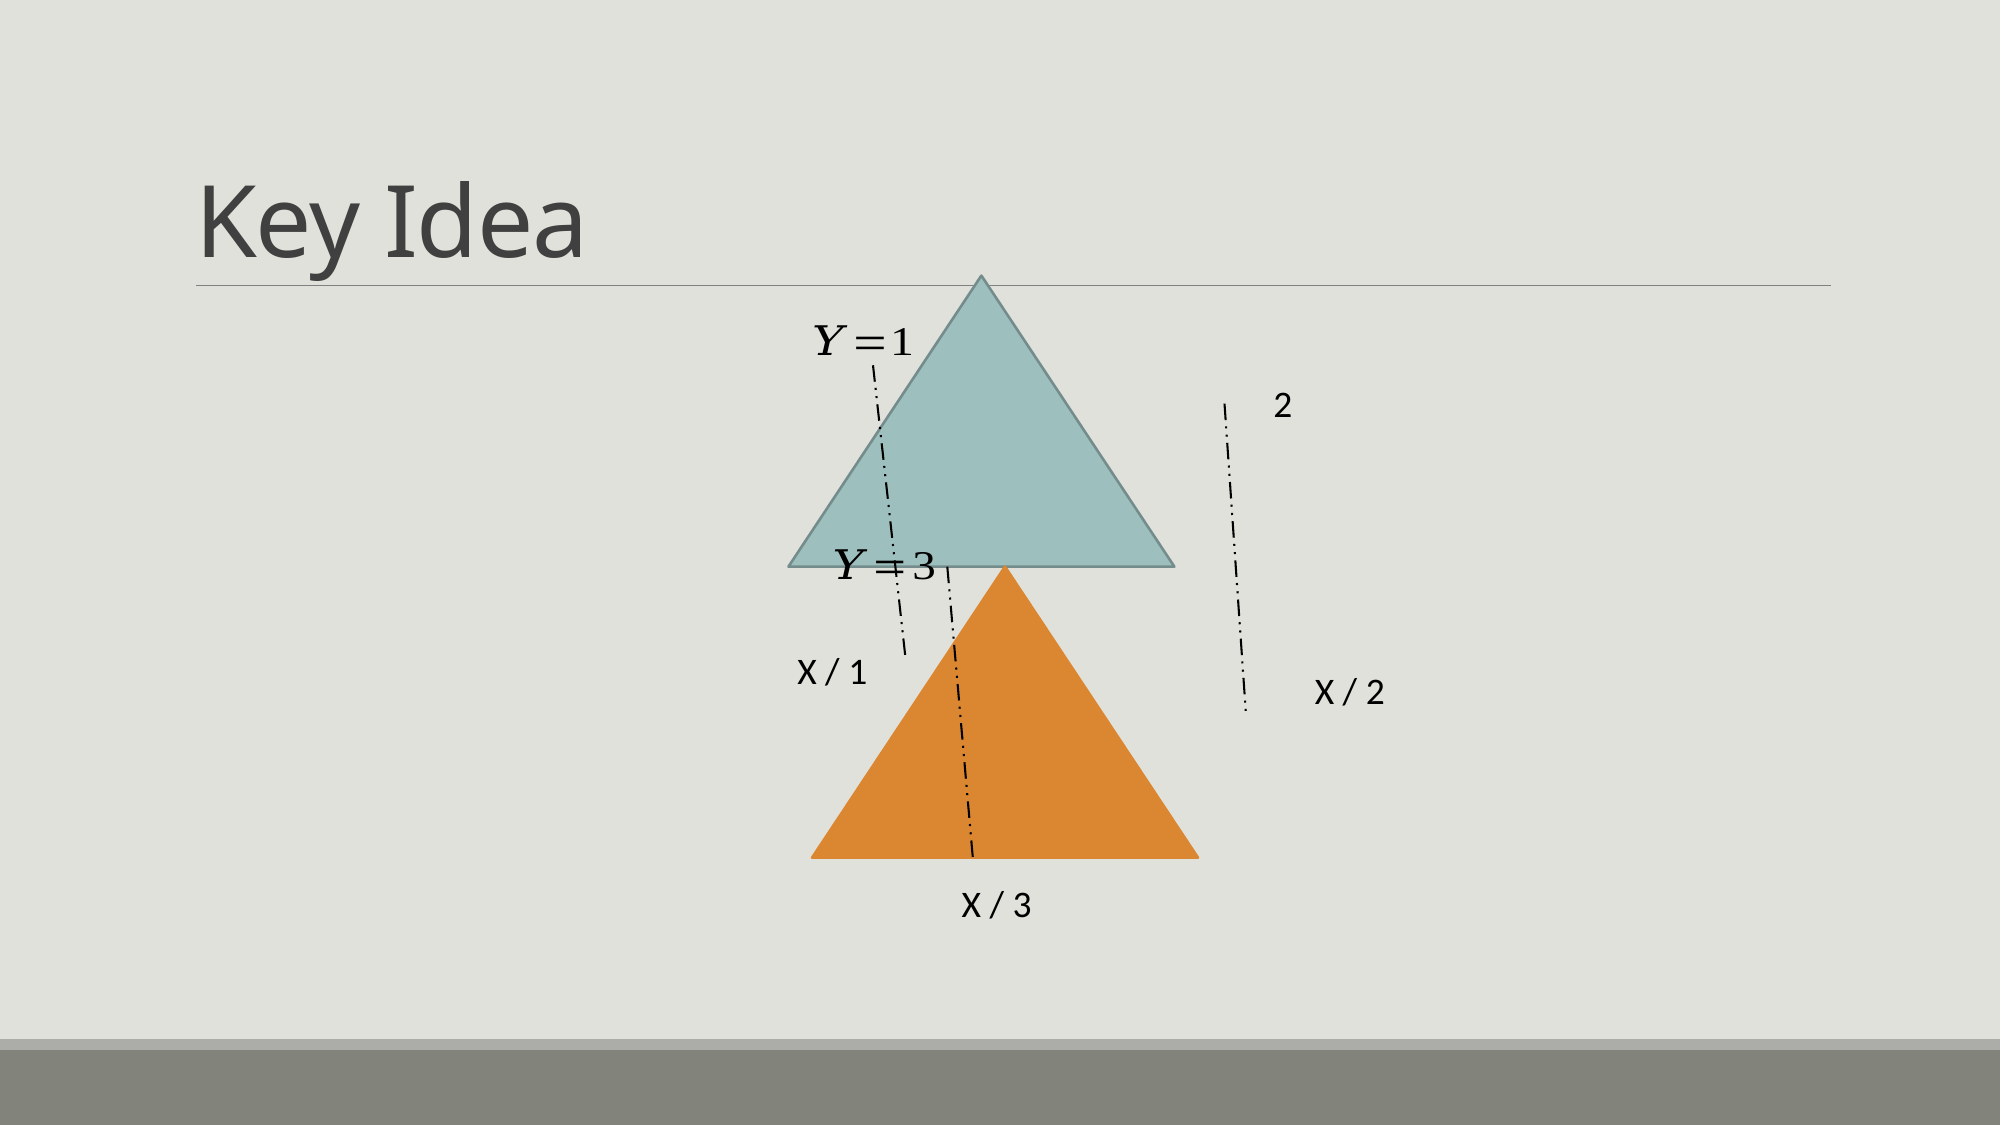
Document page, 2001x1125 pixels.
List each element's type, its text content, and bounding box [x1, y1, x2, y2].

text_box [981, 565, 1200, 859]
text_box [872, 364, 906, 657]
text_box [1223, 403, 1247, 713]
text_box [787, 442, 869, 568]
text_box [810, 657, 943, 859]
title Key Idea [180, 47, 1830, 285]
text_box [914, 274, 1176, 568]
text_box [946, 566, 974, 859]
